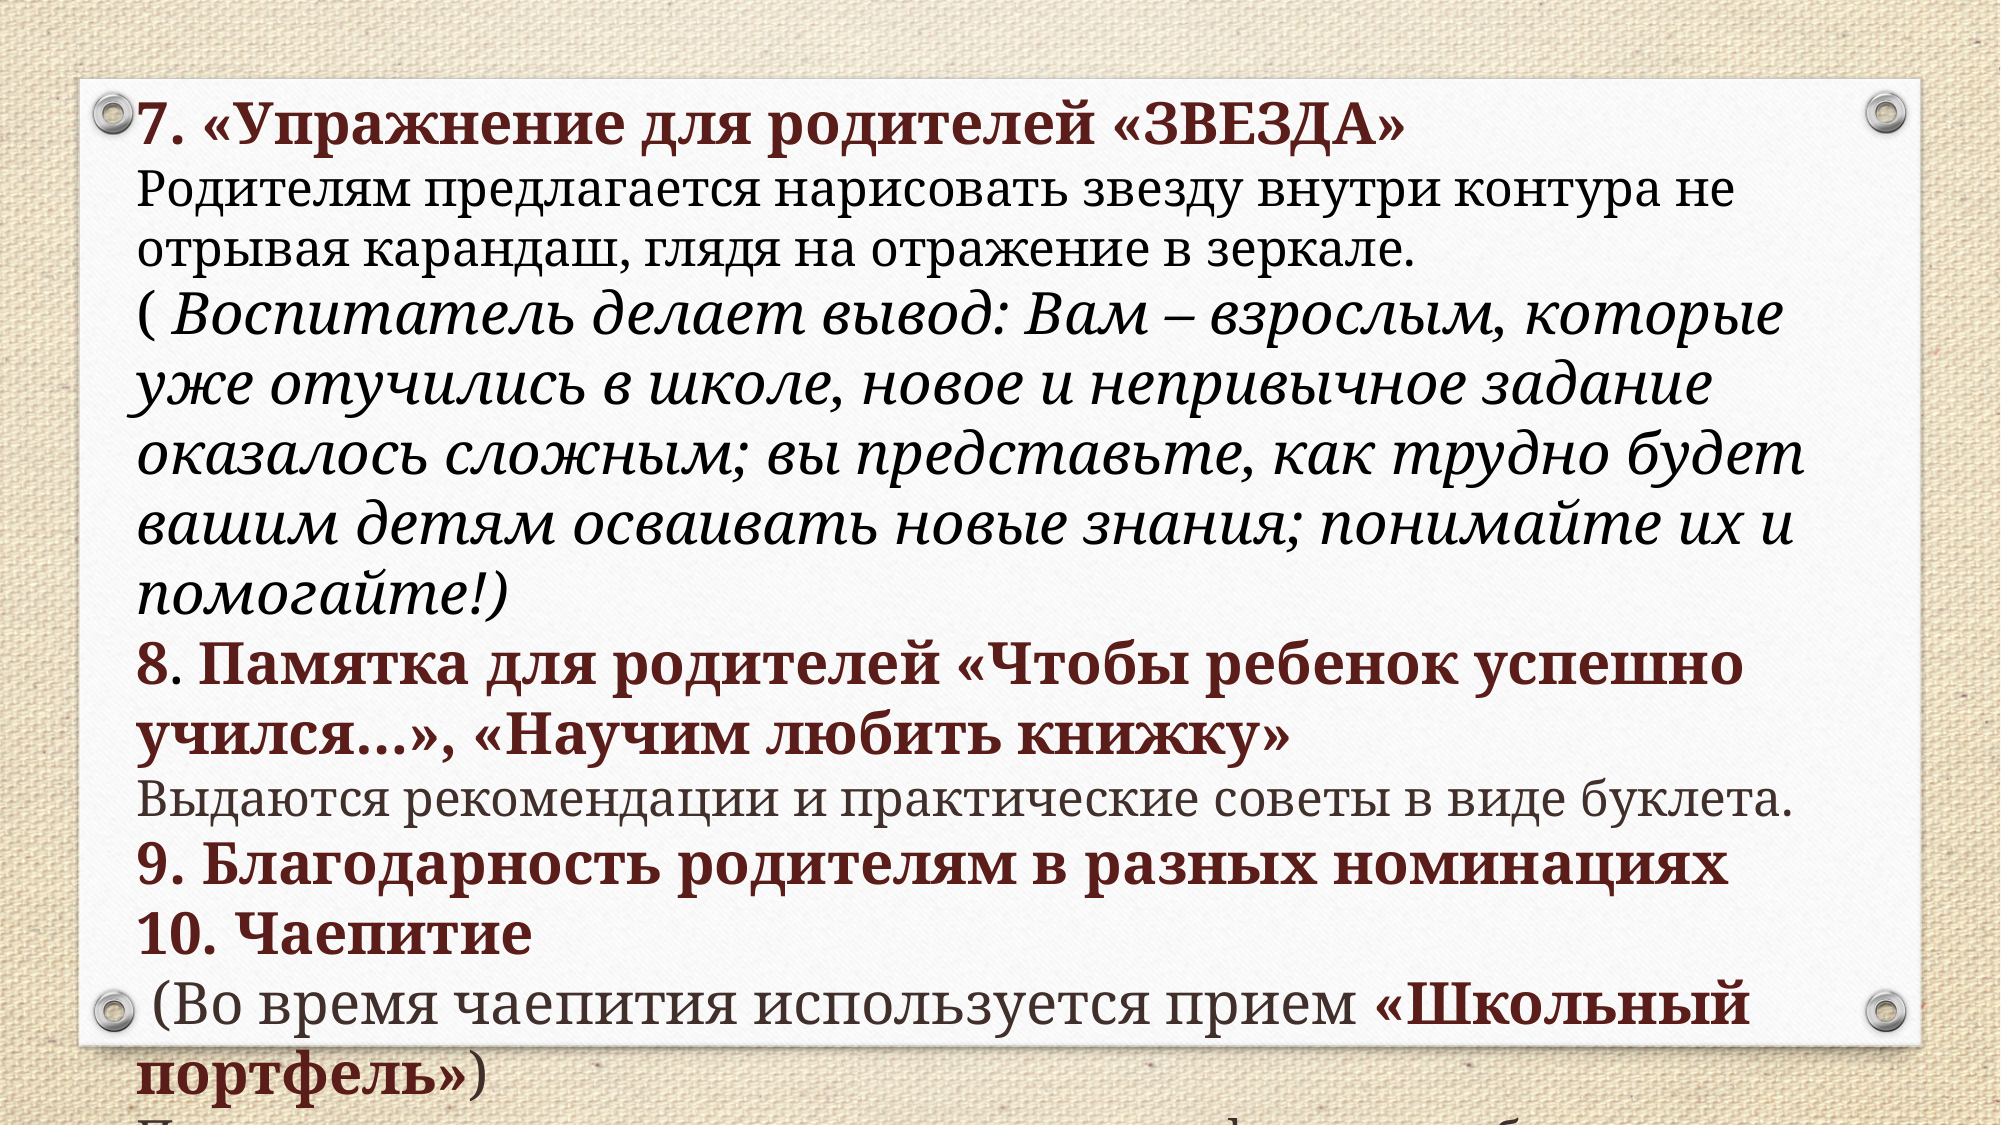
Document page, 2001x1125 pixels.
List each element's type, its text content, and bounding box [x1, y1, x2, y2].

picture [0, 0, 2001, 1125]
text_box 7. «Упражнение для родителей «ЗВЕЗДА» Родителям предлагается нарисовать звезду внутри контура не отрывая карандаш, глядя на отражение в зеркале. ( Воспитатель делает вывод: Вам – взрослым, которые уже отучились в школе, новое и непривычное задание оказалось сложным; вы представьте, как трудно будет вашим детям осваивать новые знания; понимайте их и помогайте!) 8. Памятка для родителей «Чтобы ребенок успешно учился…», «Научим любить книжку» Выдаются рекомендации и практические советы в виде буклета. 9. Благодарность родителям в разных номинациях 10. Чаепитие (Во время чаепития используется прием «Школьный портфель») Предложить родителям «положить в портфель», что бы они хотели взять с собой в будущее из приобретенных знаний. Поделиться впечатлением о проведенной встрече. [121, 78, 1869, 1125]
